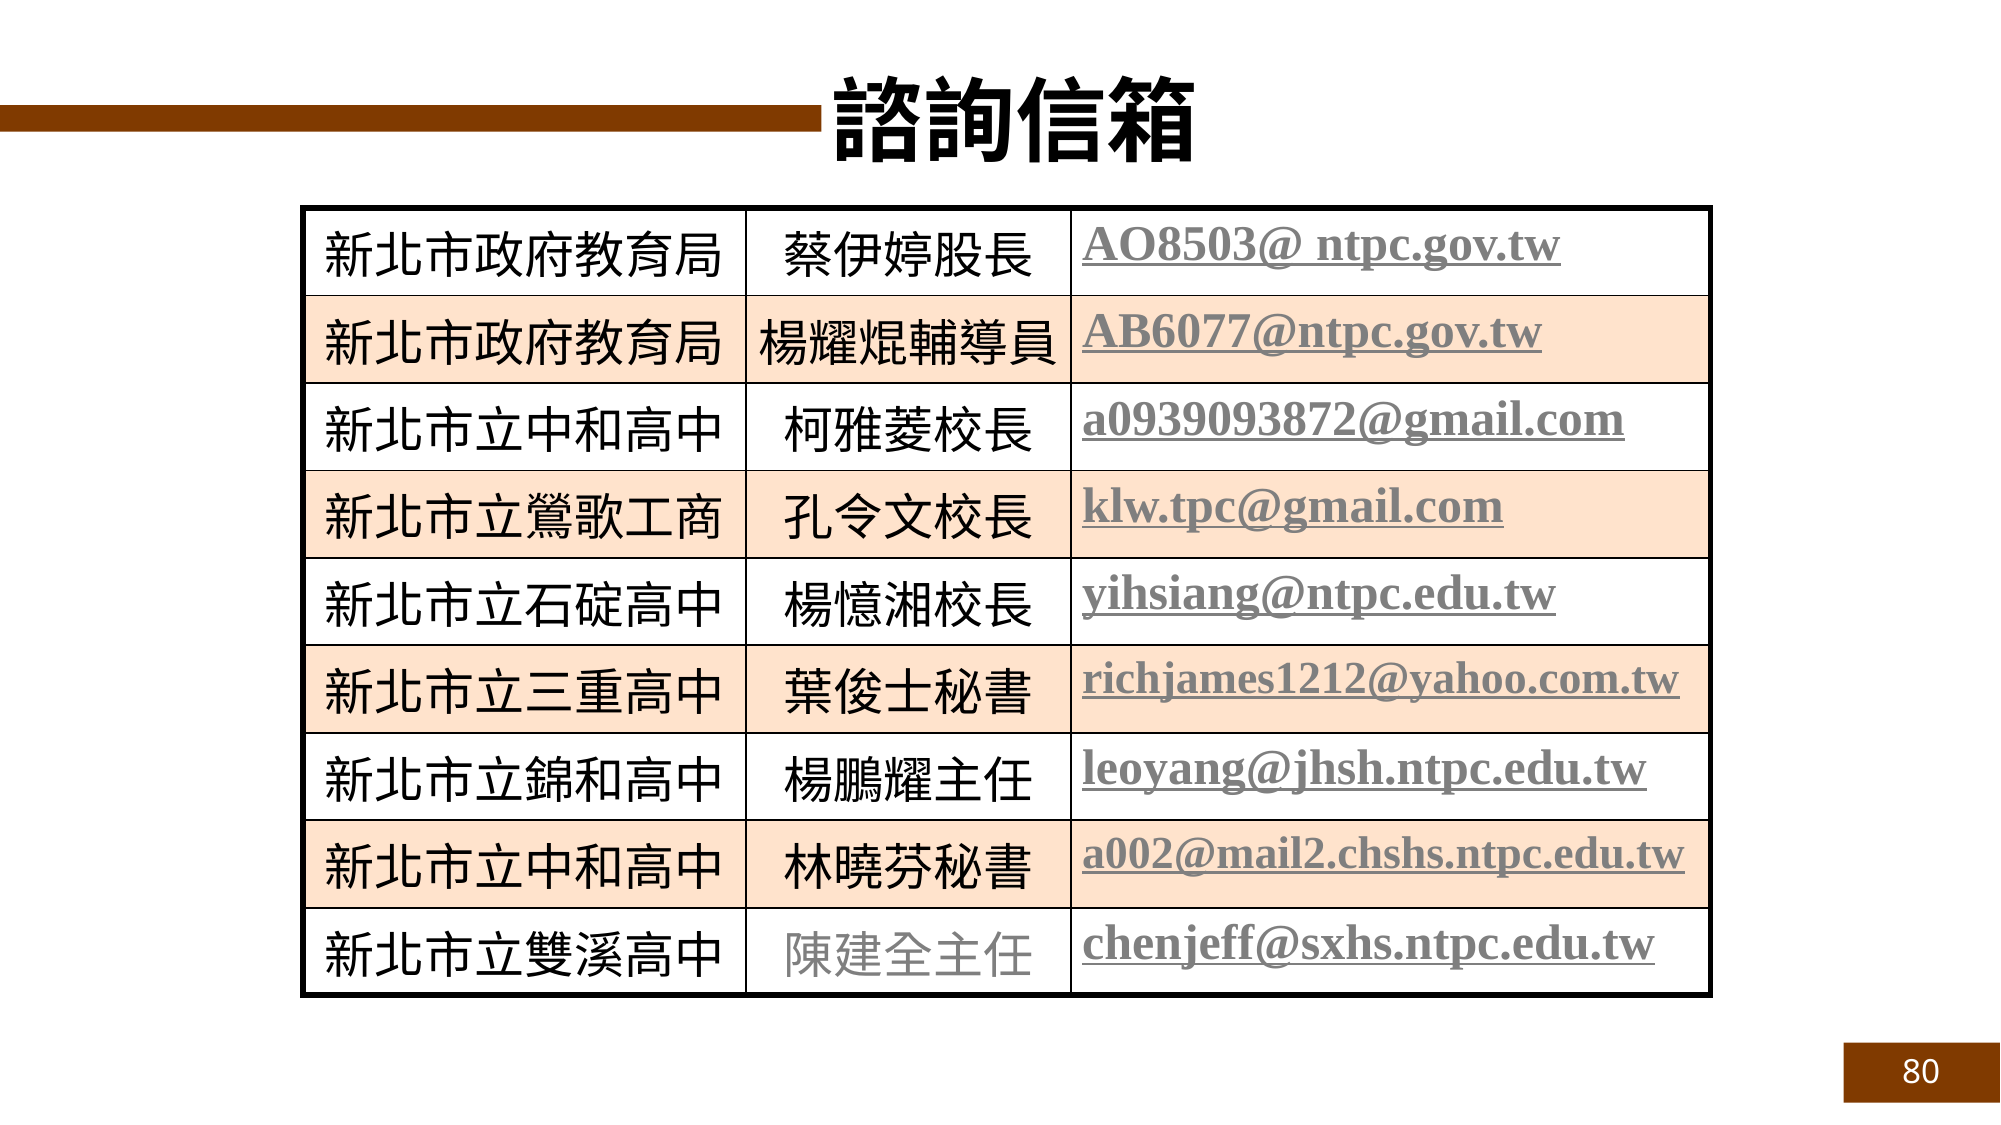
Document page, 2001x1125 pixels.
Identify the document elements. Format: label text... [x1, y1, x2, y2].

table_cell klw.tpc@gmail.com [1072, 471, 1708, 557]
slide_number 80 [1884, 1042, 1958, 1103]
table_cell 柯雅菱校長 [747, 384, 1070, 470]
table_cell 新北市立鶯歌工商 [306, 471, 745, 557]
table_cell a0939093872@gmail.com [1072, 384, 1708, 470]
table_cell chenjeff@sxhs.ntpc.edu.tw [1072, 909, 1708, 992]
table_cell 新北市立石碇高中 [306, 559, 745, 644]
table_header AO8503@ ntpc.gov.tw [1072, 211, 1708, 295]
table_cell AB6077@ntpc.gov.tw [1072, 296, 1708, 382]
table_cell 林曉芬秘書 [747, 821, 1070, 907]
table_cell 楊鵬耀主任 [747, 734, 1070, 819]
table_cell a002@mail2.chshs.ntpc.edu.tw [1072, 821, 1708, 907]
text_box [0, 104, 822, 133]
table_cell yihsiang@ntpc.edu.tw [1072, 559, 1708, 644]
table_cell 楊耀焜輔導員 [747, 296, 1070, 382]
table_cell 楊憶湘校長 [747, 559, 1070, 644]
table_header 新北市政府教育局 [306, 211, 745, 295]
table_cell 新北市立雙溪高中 [306, 909, 745, 992]
text_box 諮詢信箱 [320, 62, 1710, 173]
table_cell 新北市立錦和高中 [306, 734, 745, 819]
table_cell 新北市立中和高中 [306, 821, 745, 907]
table_cell richjames1212@yahoo.com.tw [1072, 646, 1708, 732]
table_cell 孔令文校長 [747, 471, 1070, 557]
table_cell leoyang@jhsh.ntpc.edu.tw [1072, 734, 1708, 819]
table_cell 葉俊士秘書 [747, 646, 1070, 732]
table_cell 新北市立三重高中 [306, 646, 745, 732]
table_cell 新北市政府教育局 [306, 296, 745, 382]
text_box [1843, 1042, 2000, 1104]
table_header 蔡伊婷股長 [747, 211, 1070, 295]
table_cell 新北市立中和高中 [306, 384, 745, 470]
table_cell 陳建全主任 [747, 909, 1070, 992]
